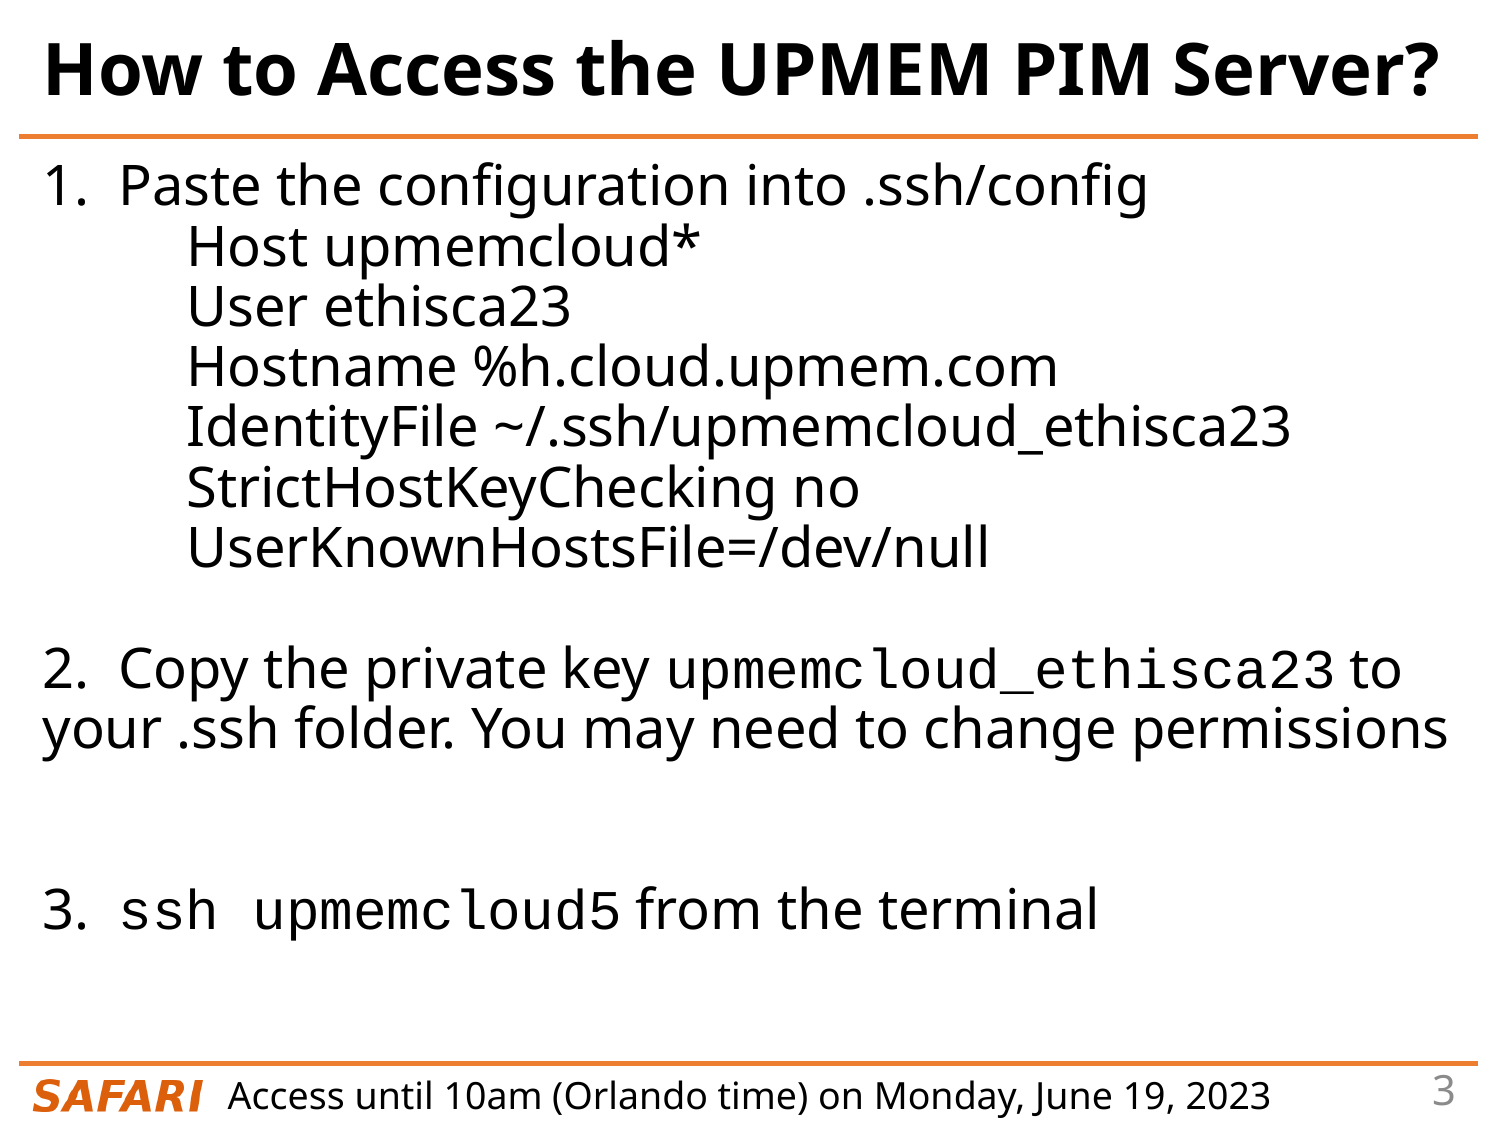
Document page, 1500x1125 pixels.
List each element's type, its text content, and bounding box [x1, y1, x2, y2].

picture [31, 1070, 209, 1122]
title How to Access the UPMEM PIM Server? [27, 21, 1487, 122]
list 1. Paste the configuration into .ssh/config Host upmemcloud* User ethisca23 Hostname %h.cloud.upmem.com IdentityFile ~/.ssh/upmemcloud_ethisca23 StrictHostKeyChecking no UserKnownHostsFile=/dev/null 2. Copy the private key upmemcloud_ethisca23 to your .ssh folder. You may need to change permissions 3. ssh upmemcloud5 from the terminal [27, 149, 1472, 1050]
text_box Access until 10am (Orlando time) on Monday, June 19, 2023 [212, 1064, 1288, 1125]
